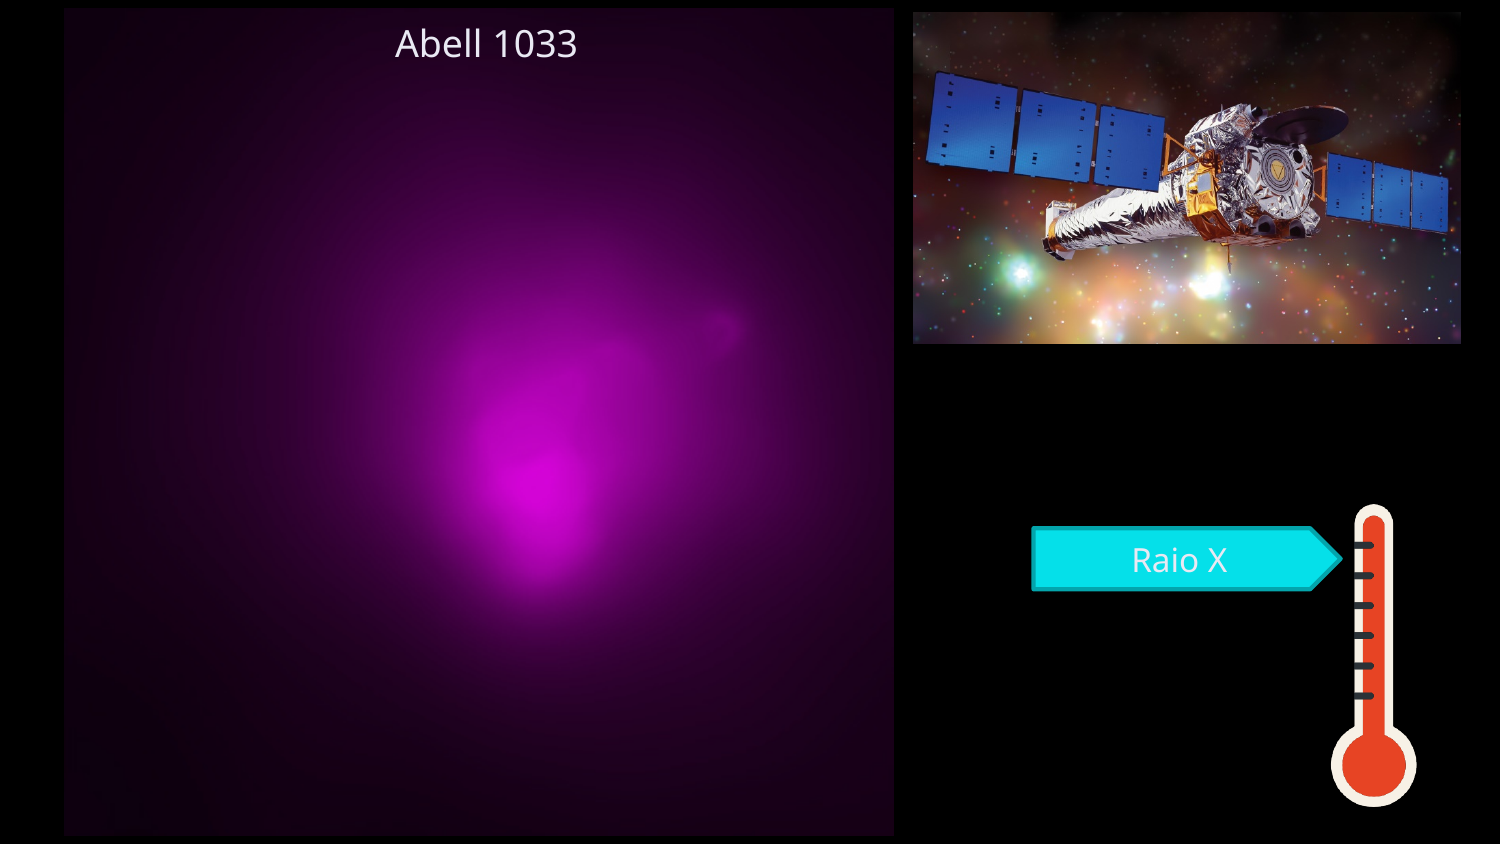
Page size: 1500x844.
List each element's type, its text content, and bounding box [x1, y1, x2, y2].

picture [913, 12, 1461, 345]
picture [64, 8, 894, 836]
picture [1222, 504, 1500, 808]
text_box Raio X [1031, 526, 1217, 592]
